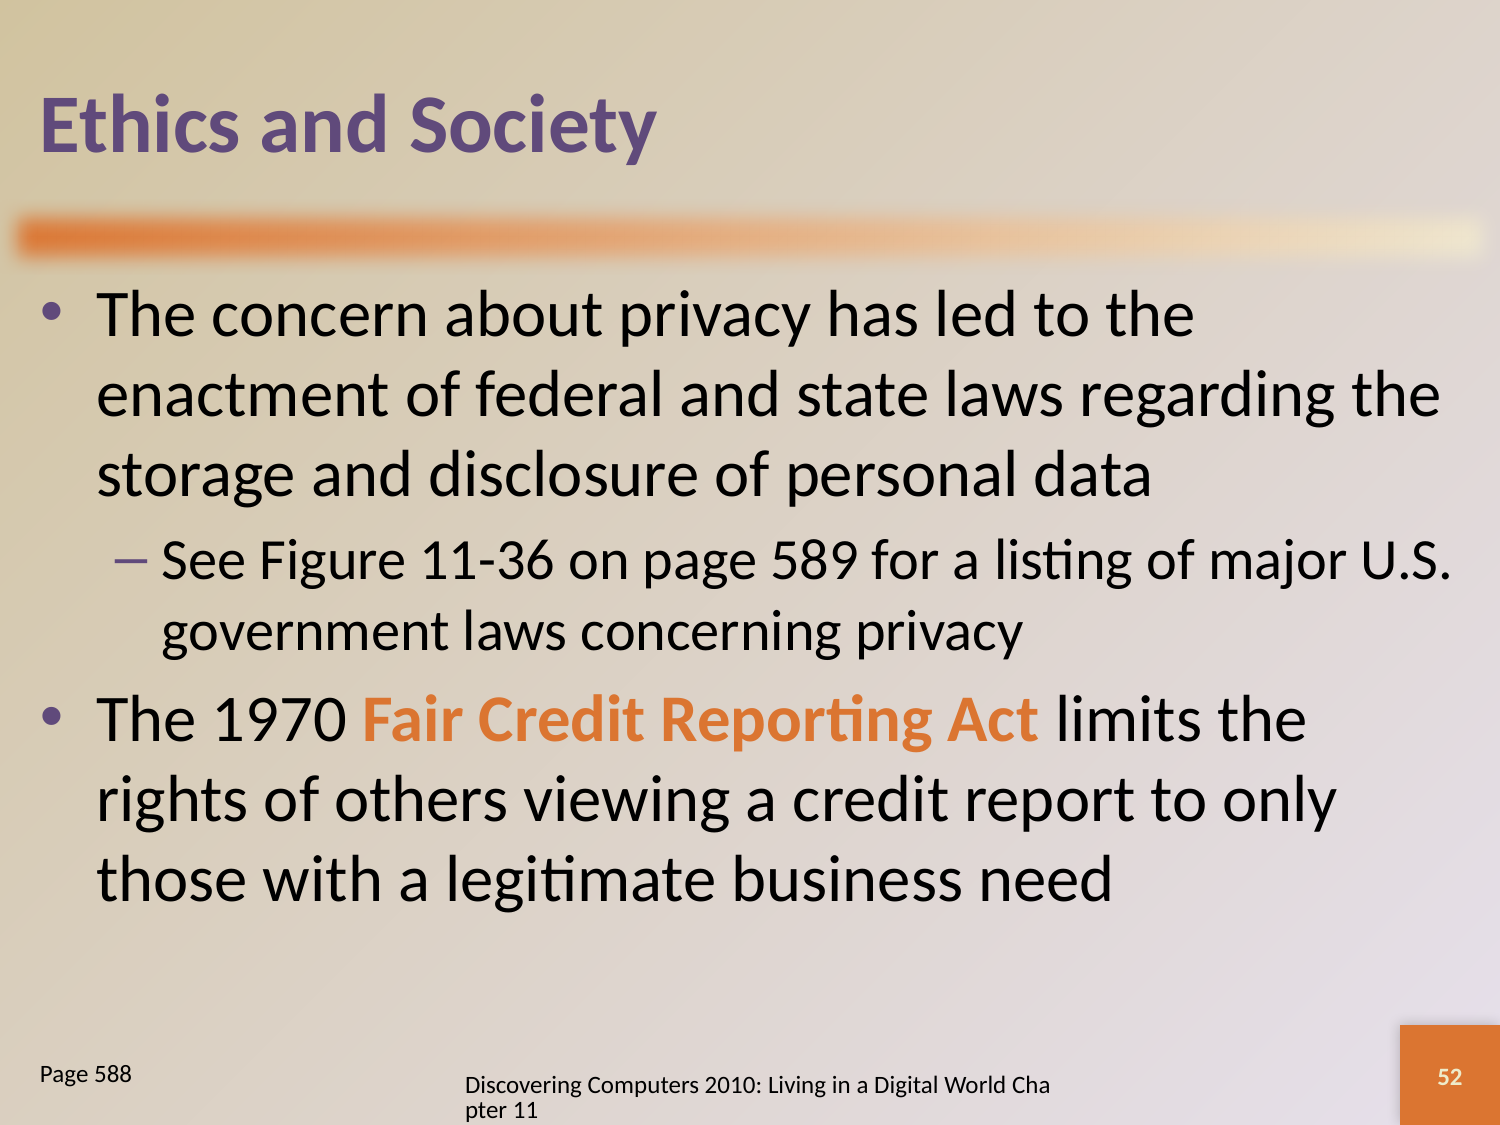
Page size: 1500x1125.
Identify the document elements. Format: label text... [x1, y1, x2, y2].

slide_number 52 [1400, 1025, 1500, 1125]
footer Discovering Computers 2010: Living in a Digital World Chapter 11 [450, 1042, 1075, 1125]
list Page 588 [24, 1050, 300, 1125]
list The concern about privacy has led to the enactment of federal and state laws regarding the storage and disclosure of personal data See Figure 11-36 on page 589 for a listing of major U.S. government laws concerning privacy The 1970 Fair Credit Reporting Act limits the rights of others viewing a credit report to only those with a legitimate business need [24, 262, 1475, 1025]
title Ethics and Society [24, 24, 1475, 213]
